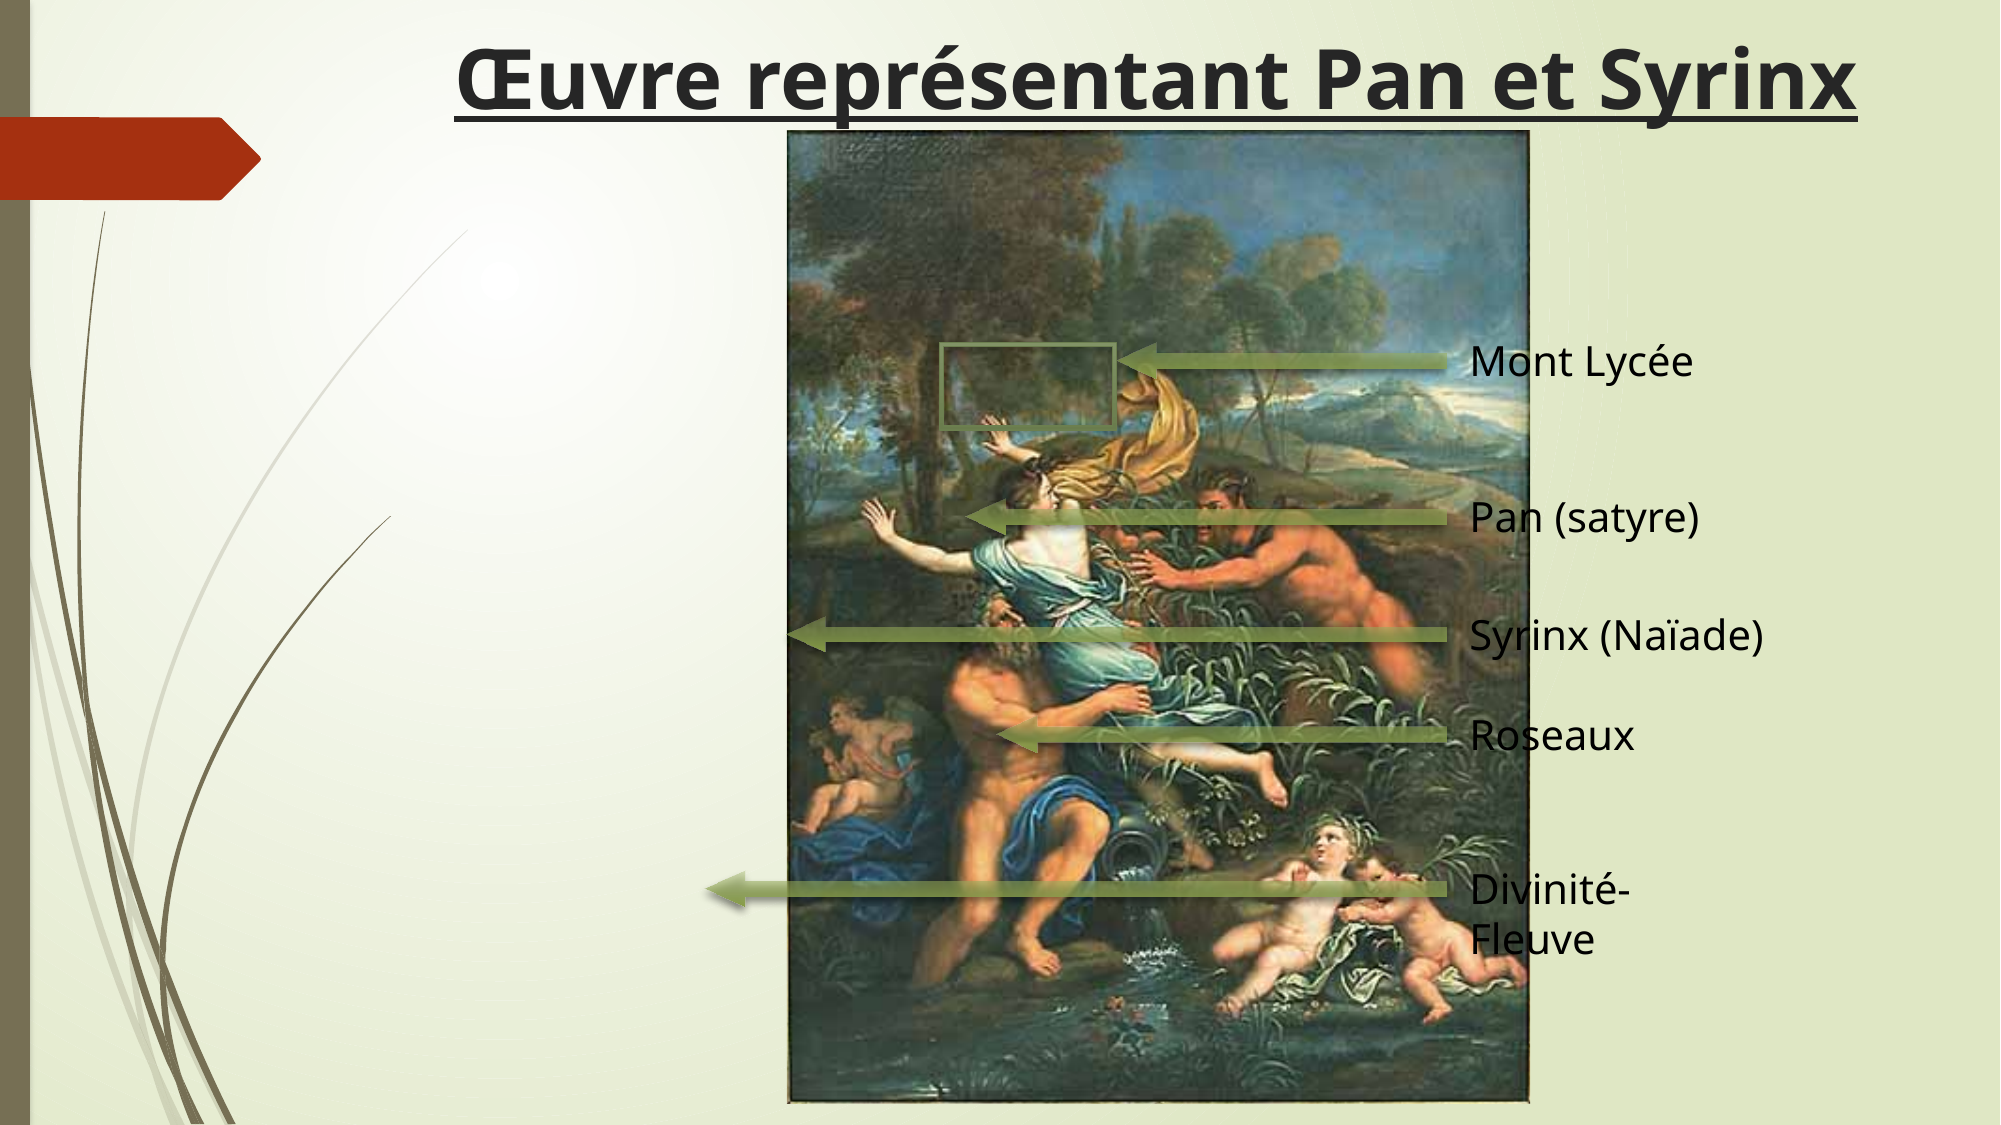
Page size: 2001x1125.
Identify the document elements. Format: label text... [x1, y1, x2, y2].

text_box Roseaux [1534, 701, 1764, 767]
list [786, 130, 1531, 1104]
text_box Syrinx (Naïade) [1534, 601, 1860, 667]
text_box Divinité-Fleuve [1534, 855, 1764, 971]
title Œuvre représentant Pan et Syrinx [425, 19, 1888, 230]
text_box Mont Lycée [1534, 327, 1860, 393]
text_box [704, 870, 781, 907]
text_box Pan (satyre) [1534, 483, 1860, 549]
